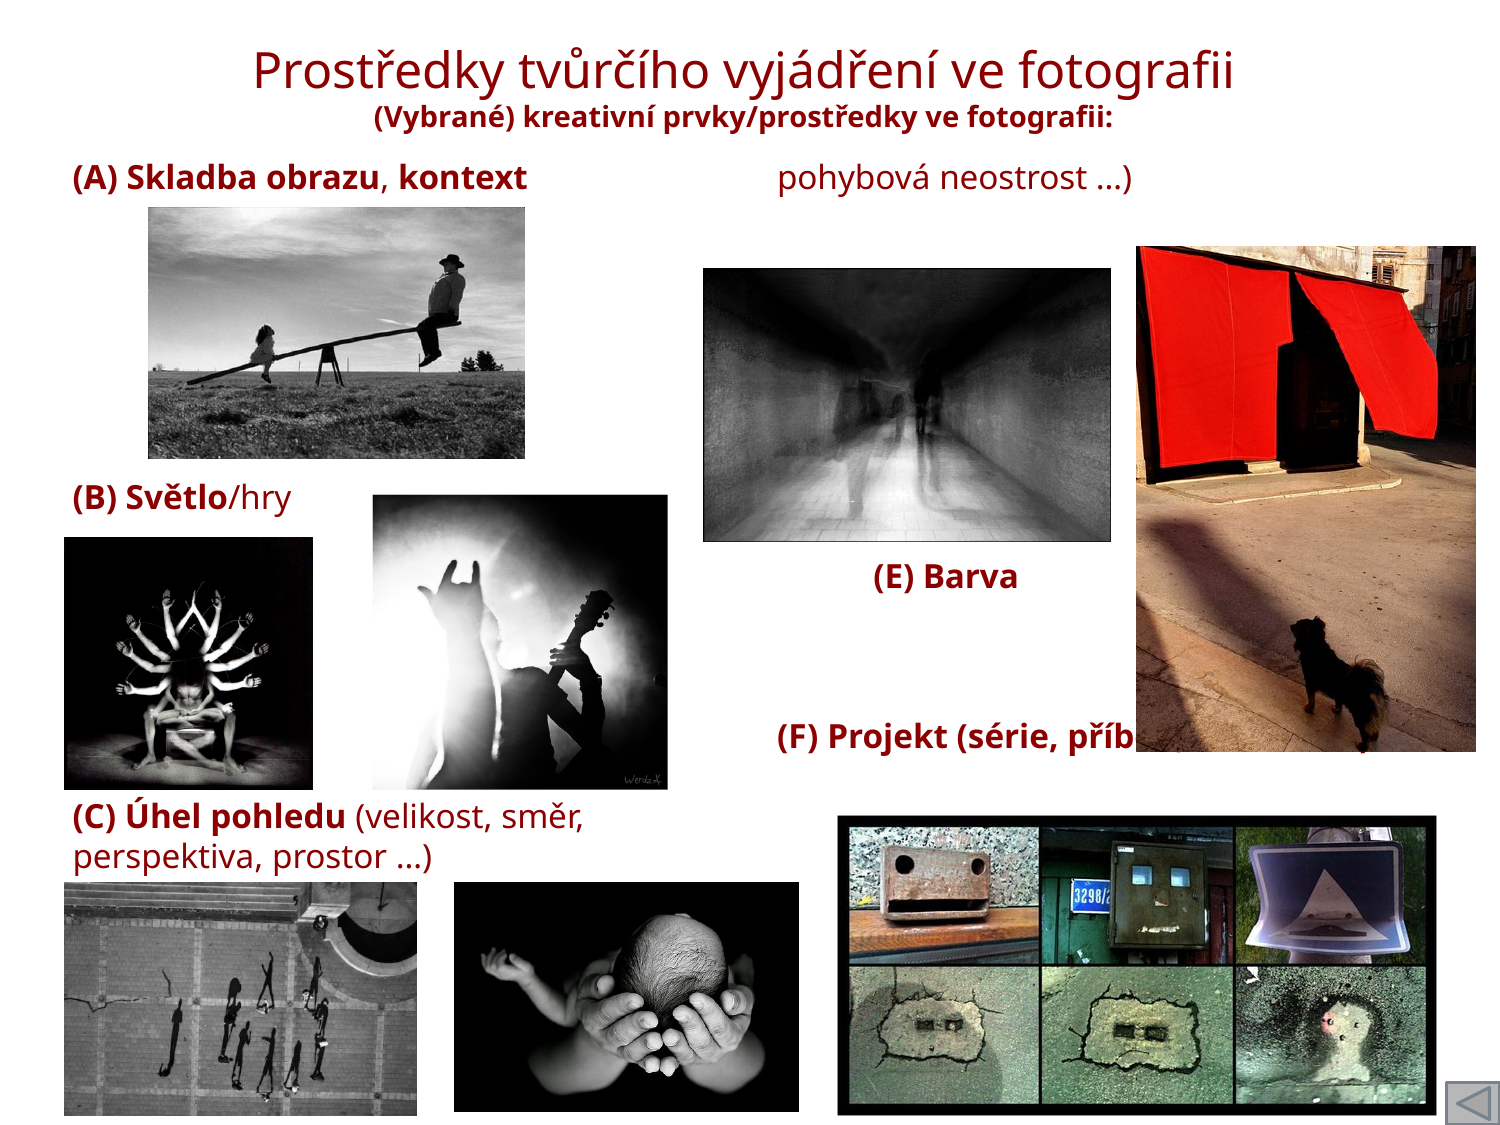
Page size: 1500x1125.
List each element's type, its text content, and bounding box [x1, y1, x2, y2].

picture [372, 494, 669, 790]
text_box (A) Skladba obrazu, kontext (B) Světlo/hry (C) Úhel pohledu (velikost, směr, perspektiva, prostor …) (D) Ne/ostrost (hloubka ostrosti, záměrná pohybová neostrost …) (E) Barva (F) Projekt (série, příběh, kolekce …) [57, 149, 1497, 1125]
picture [836, 815, 1437, 1117]
picture [64, 882, 417, 1117]
picture [147, 207, 526, 459]
text_box [1445, 1081, 1500, 1125]
picture [454, 882, 799, 1113]
picture [703, 268, 1111, 542]
picture [1136, 246, 1477, 752]
picture [64, 537, 314, 790]
text_box Prostředky tvůrčího vyjádření ve fotografii (Vybrané) kreativní prvky/prostředky ve fotografii: [64, 30, 1424, 149]
